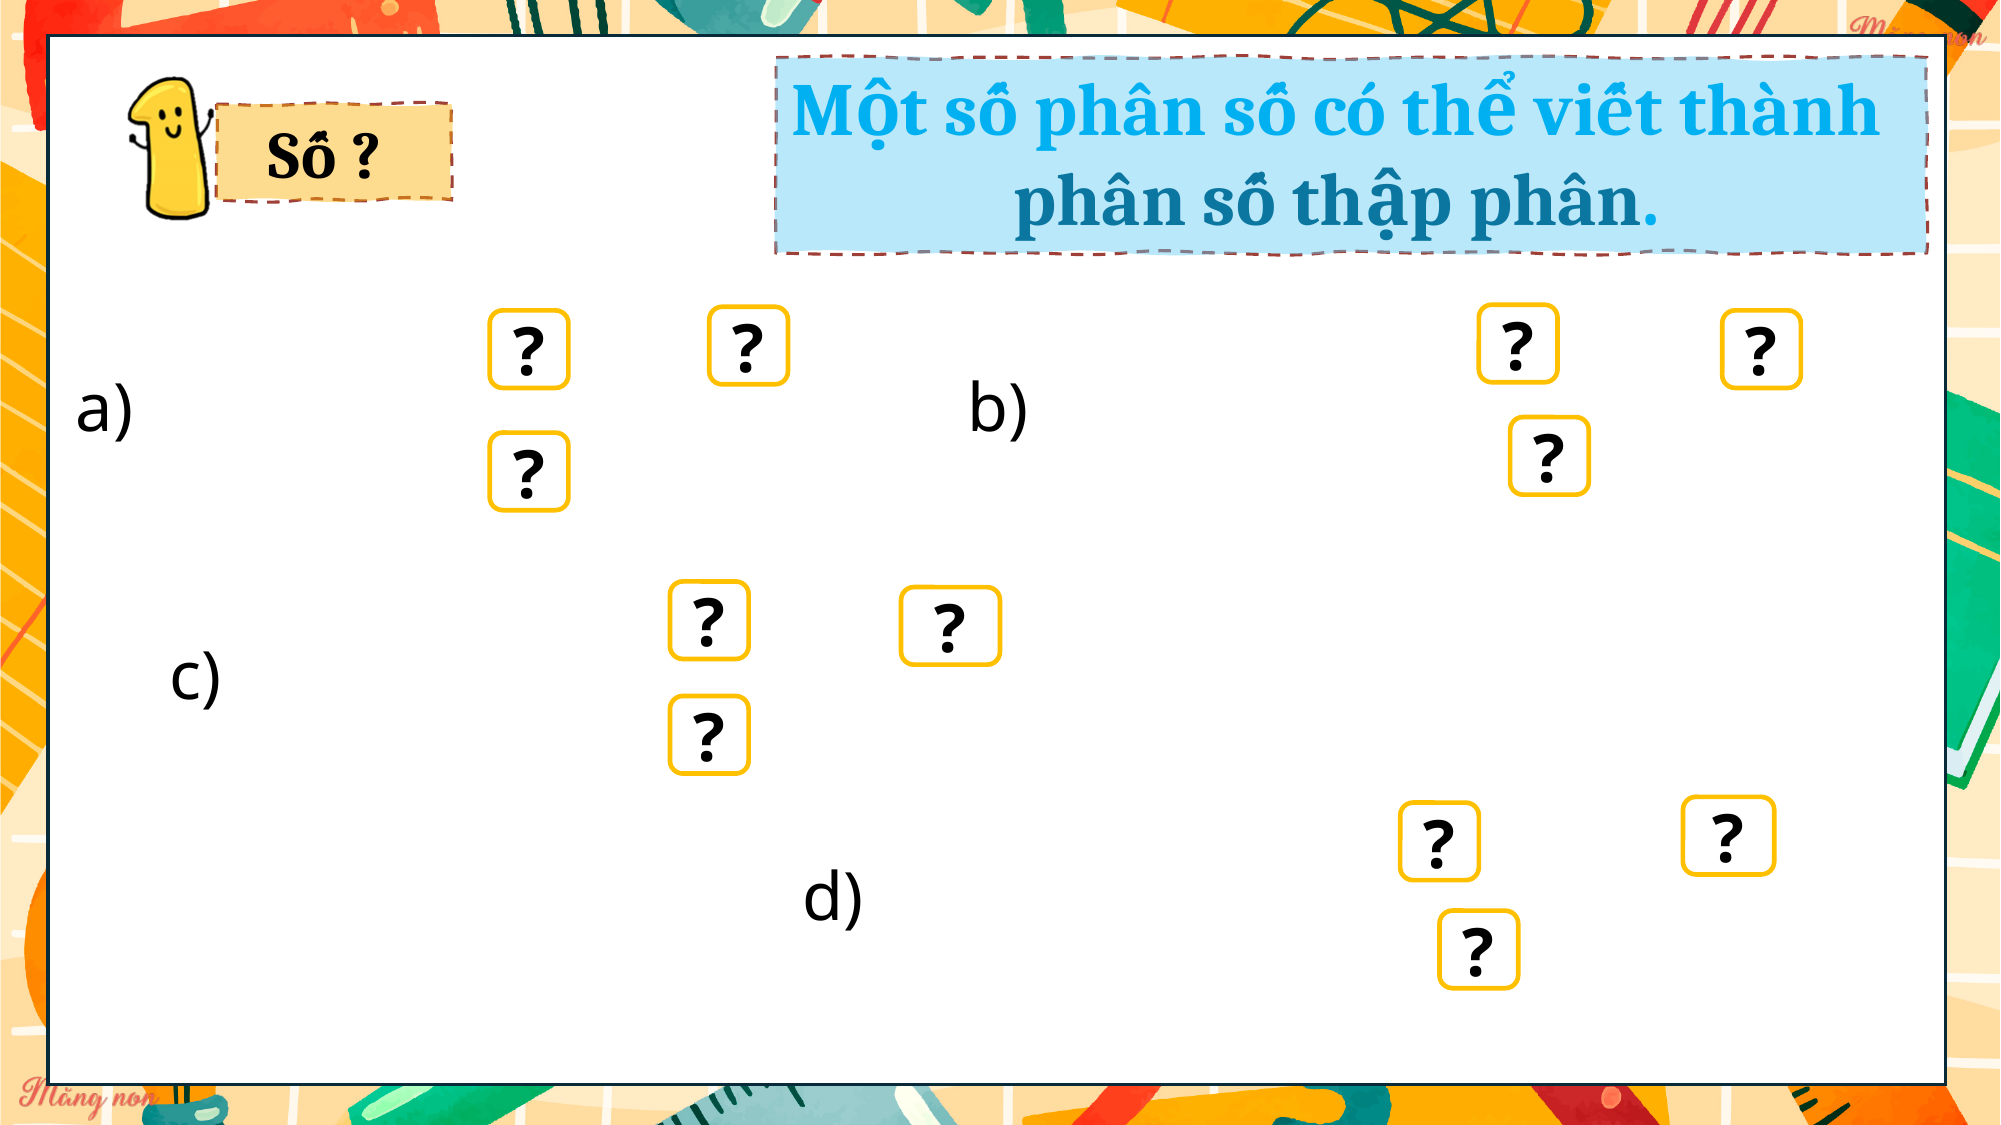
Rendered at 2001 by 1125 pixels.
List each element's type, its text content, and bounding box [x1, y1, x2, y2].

text_box ? [674, 579, 745, 583]
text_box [787, 802, 1856, 986]
text_box ? [488, 490, 570, 512]
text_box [760, 52, 1928, 254]
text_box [60, 306, 828, 490]
text_box ? [1511, 490, 1588, 497]
text_box ? [670, 768, 749, 776]
picture [0, 0, 2001, 1125]
text_box ? [1683, 795, 1774, 802]
text_box ? [1442, 986, 1515, 990]
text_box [116, 69, 453, 235]
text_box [153, 583, 1060, 768]
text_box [952, 304, 1869, 490]
